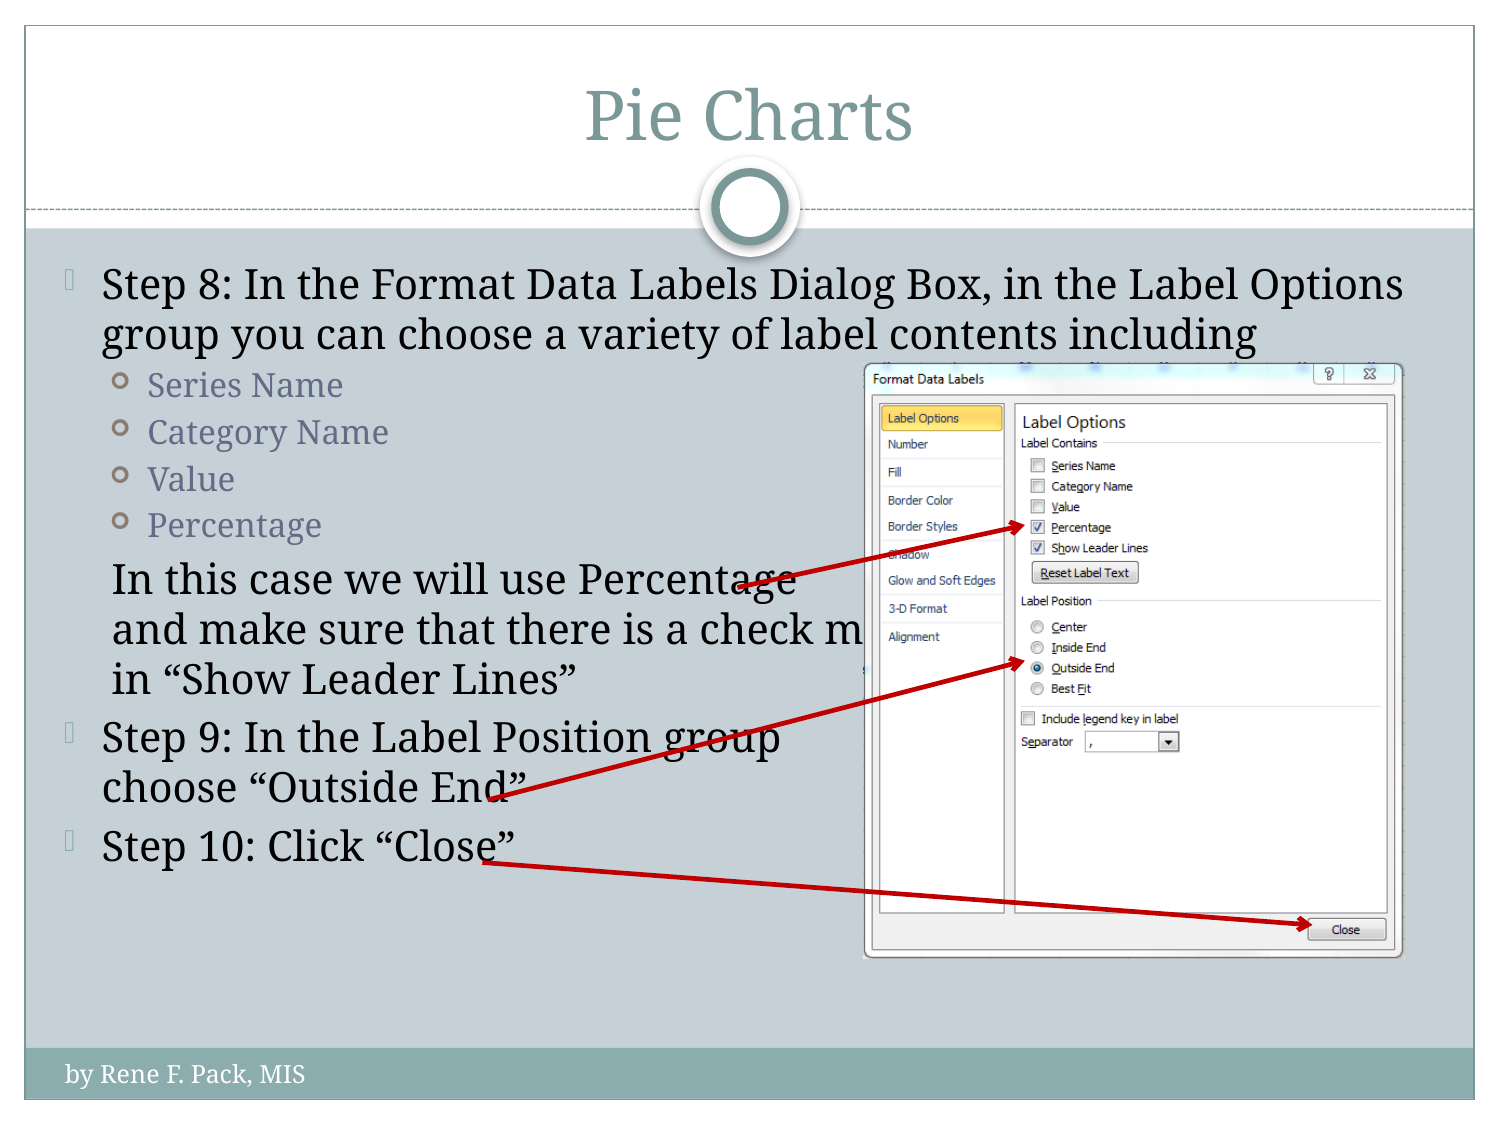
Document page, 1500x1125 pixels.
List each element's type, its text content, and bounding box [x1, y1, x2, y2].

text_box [737, 524, 1026, 588]
title Pie Charts [49, 37, 1450, 162]
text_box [482, 862, 1313, 926]
footer by Rene F. Pack, MIS [50, 1051, 638, 1112]
list Step 8: In the Format Data Labels Dialog Box, in the Label Options group you can choose a variety of label contents including Series Name Category Name Value Percentage In this case we will use Percentage and make sure that there is a check mark in “Show Leader Lines” Step 9: In the Label Position group choose “Outside End” Step 10: Click “Close” [49, 250, 1445, 1001]
picture [862, 362, 1405, 960]
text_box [487, 660, 1026, 801]
